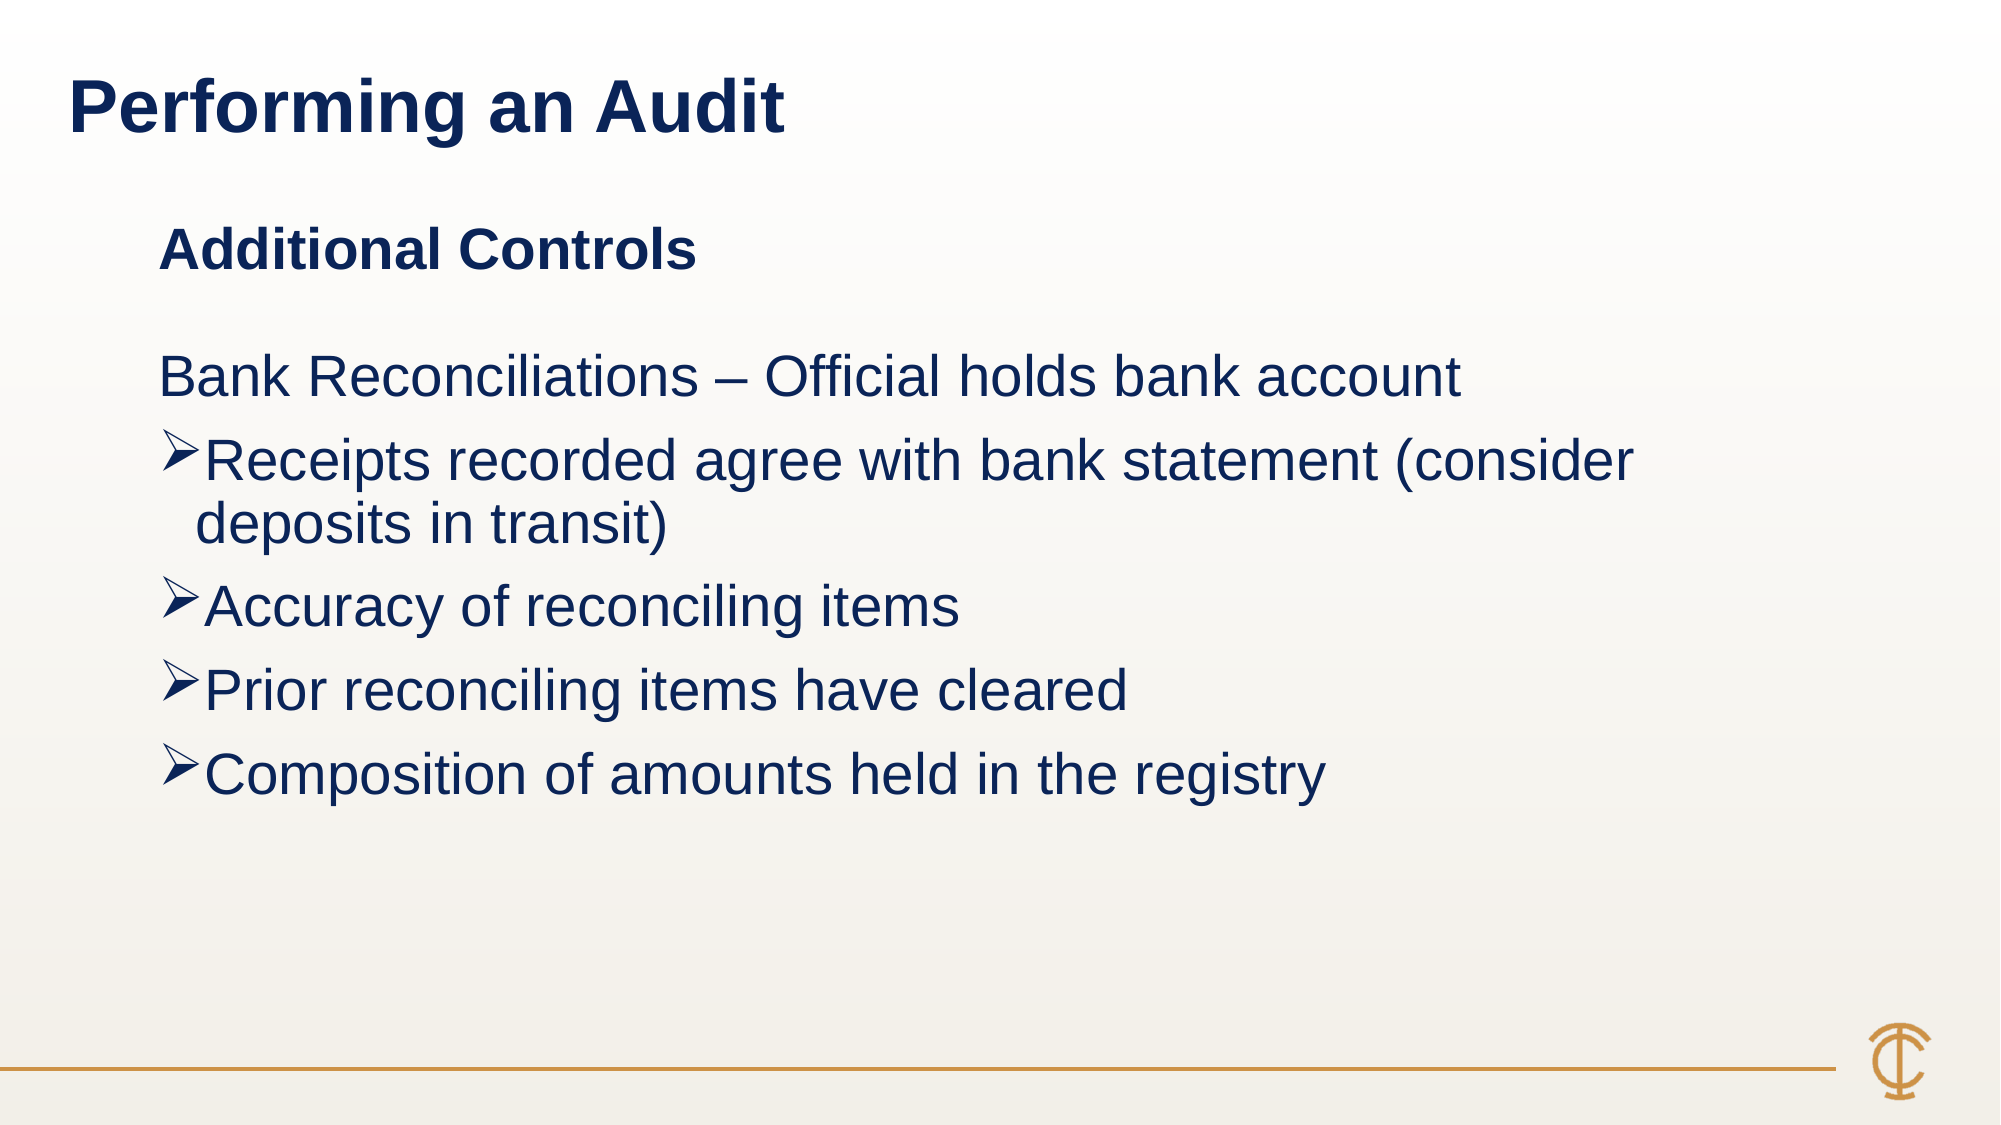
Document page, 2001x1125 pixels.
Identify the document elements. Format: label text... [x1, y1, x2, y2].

list Performing an Audit [53, 59, 1016, 174]
list Additional Controls Bank Reconciliations – Official holds bank account Receipts recorded agree with bank statement (consider deposits in transit) Accuracy of reconciling items Prior reconciling items have cleared Composition of amounts held in the registry [143, 211, 1696, 959]
picture [1863, 1018, 1942, 1112]
